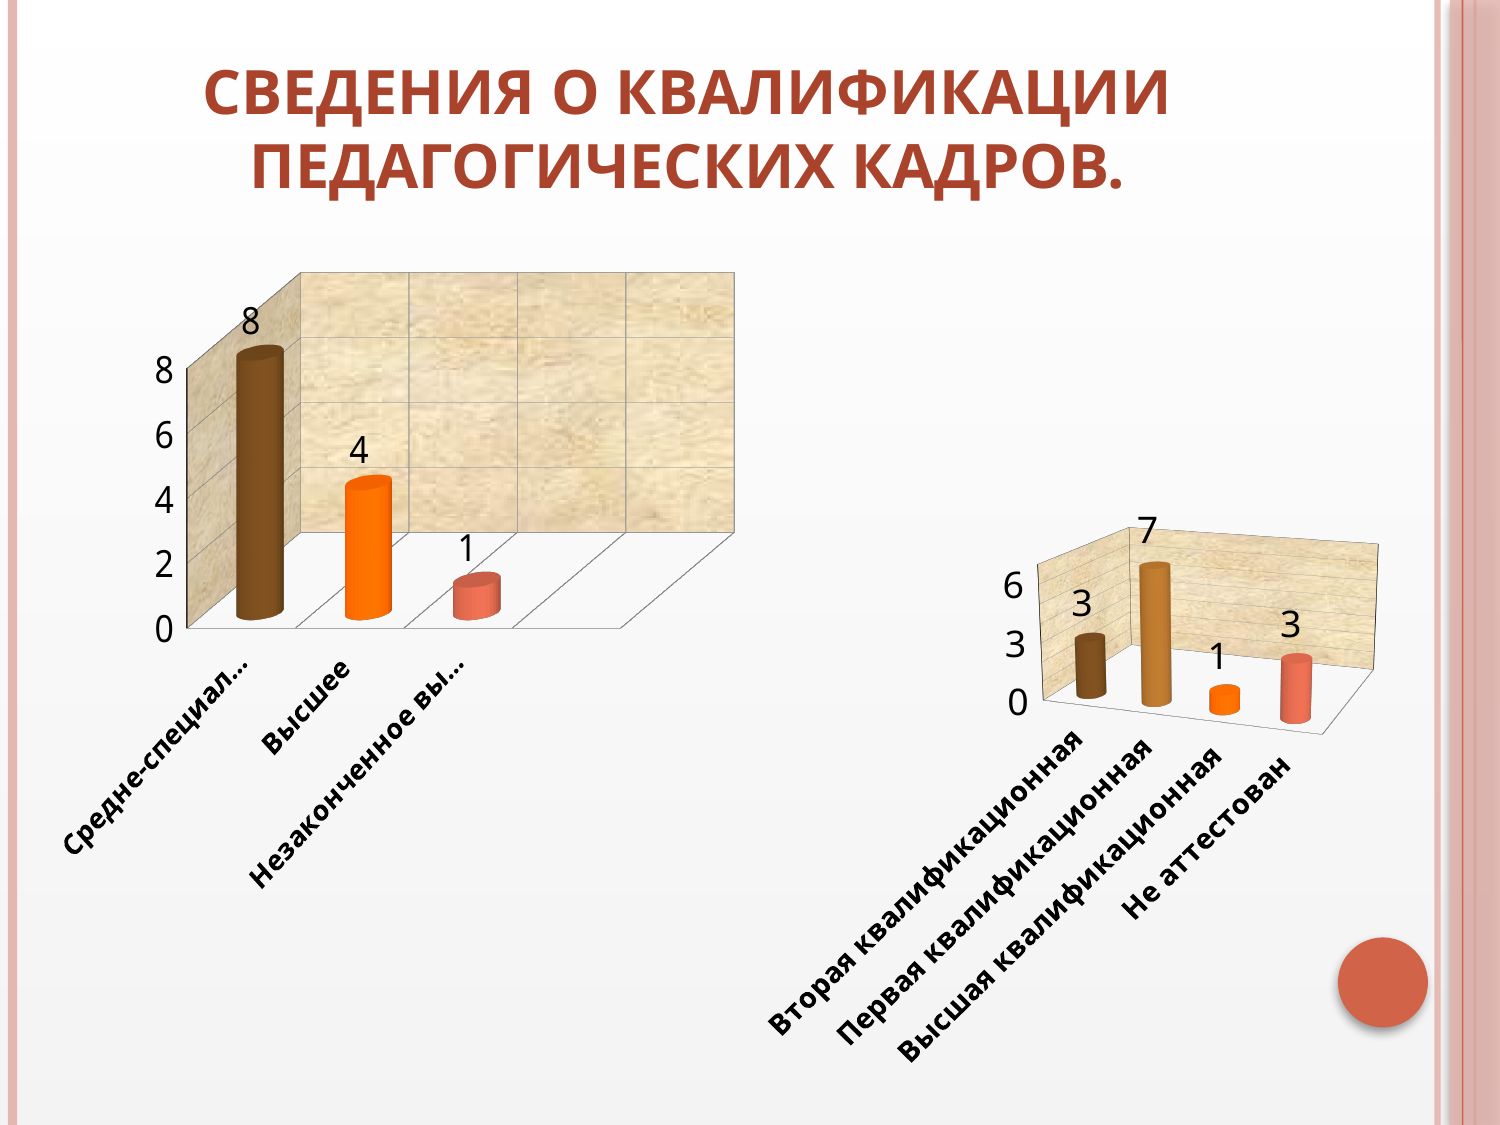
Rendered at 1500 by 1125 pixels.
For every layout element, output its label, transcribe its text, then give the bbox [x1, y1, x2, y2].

chart [52, 231, 1412, 1083]
title Сведения о квалификации педагогических кадров. [75, 45, 1300, 209]
